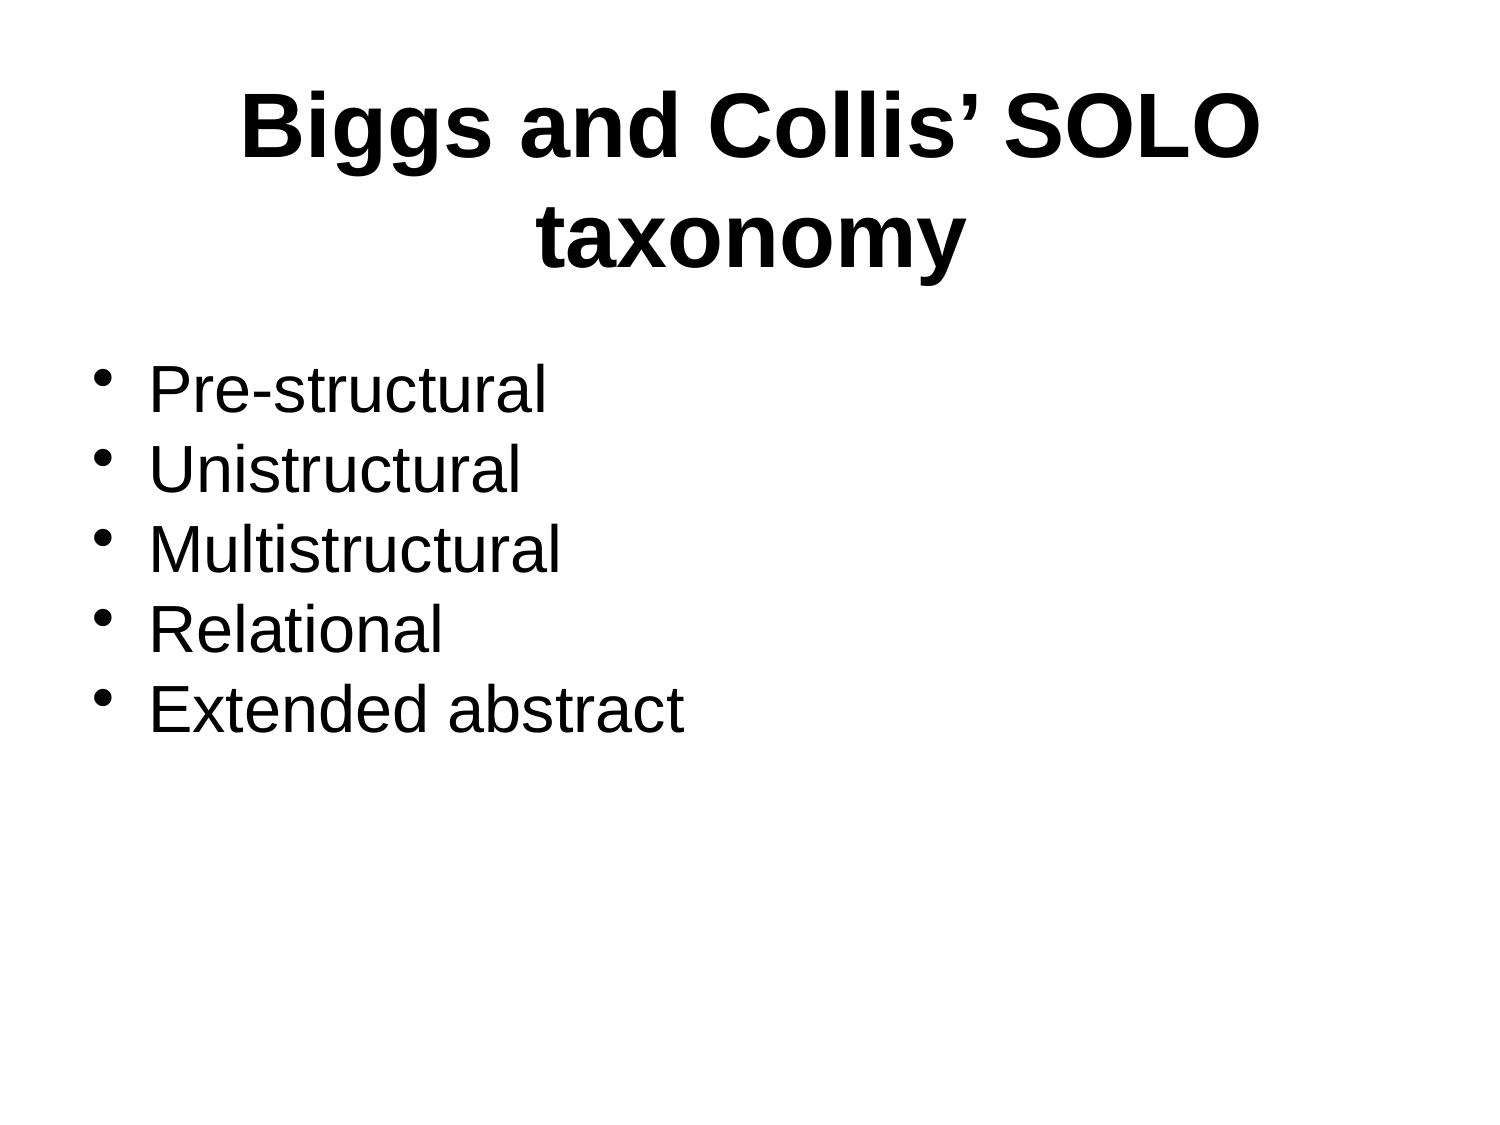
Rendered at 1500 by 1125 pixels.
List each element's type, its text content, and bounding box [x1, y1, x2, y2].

title Biggs and Collis’ SOLO taxonomy [76, 136, 1428, 325]
list Pre-structural Unistructural Multistructural Relational Extended abstract [76, 337, 1428, 1081]
